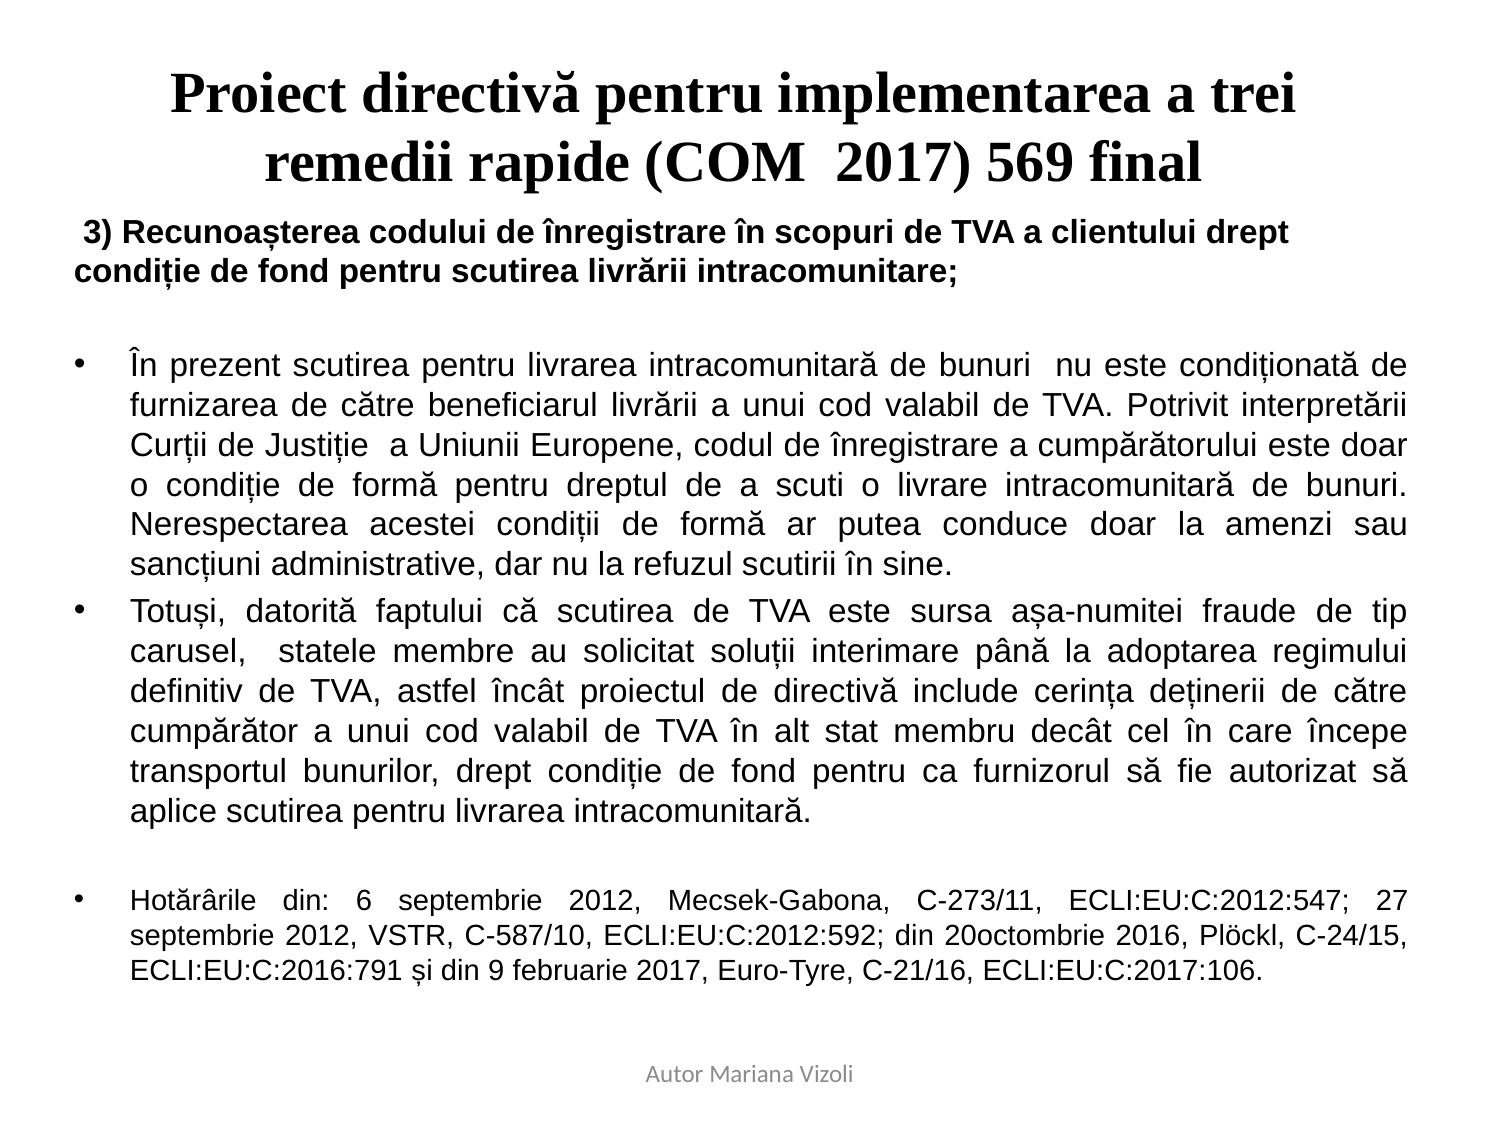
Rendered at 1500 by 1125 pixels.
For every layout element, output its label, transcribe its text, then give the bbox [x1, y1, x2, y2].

list 3) Recunoașterea codului de înregistrare în scopuri de TVA a clientului drept condiție de fond pentru scutirea livrării intracomunitare; În prezent scutirea pentru livrarea intracomunitară de bunuri nu este condiționată de furnizarea de către beneficiarul livrării a unui cod valabil de TVA. Potrivit interpretării Curții de Justiție a Uniunii Europene, codul de înregistrare a cumpărătorului este doar o condiție de formă pentru dreptul de a scuti o livrare intracomunitară de bunuri. Nerespectarea acestei condiții de formă ar putea conduce doar la amenzi sau sancțiuni administrative, dar nu la refuzul scutirii în sine. Totuși, datorită faptului că scutirea de TVA este sursa așa-numitei fraude de tip carusel, statele membre au solicitat soluții interimare până la adoptarea regimului definitiv de TVA, astfel încât proiectul de directivă include cerința deținerii de către cumpărător a unui cod valabil de TVA în alt stat membru decât cel în care începe transportul bunurilor, drept condiție de fond pentru ca furnizorul să fie autorizat să aplice scutirea pentru livrarea intracomunitară. Hotărârile din: 6 septembrie 2012, Mecsek-Gabona, C-273/11, ECLI:EU:C:2012:547; 27 septembrie 2012, VSTR, C-587/10, ECLI:EU:C:2012:592; din 20octombrie 2016, Plöckl, C-24/15, ECLI:EU:C:2016:791 și din 9 februarie 2017, Euro-Tyre, C-21/16, ECLI:EU:C:2017:106. [58, 202, 1425, 1005]
footer Autor Mariana Vizoli [512, 1042, 988, 1103]
title Proiect directivă pentru implementarea a trei remedii rapide (COM 2017) 569 final [58, 45, 1409, 202]
